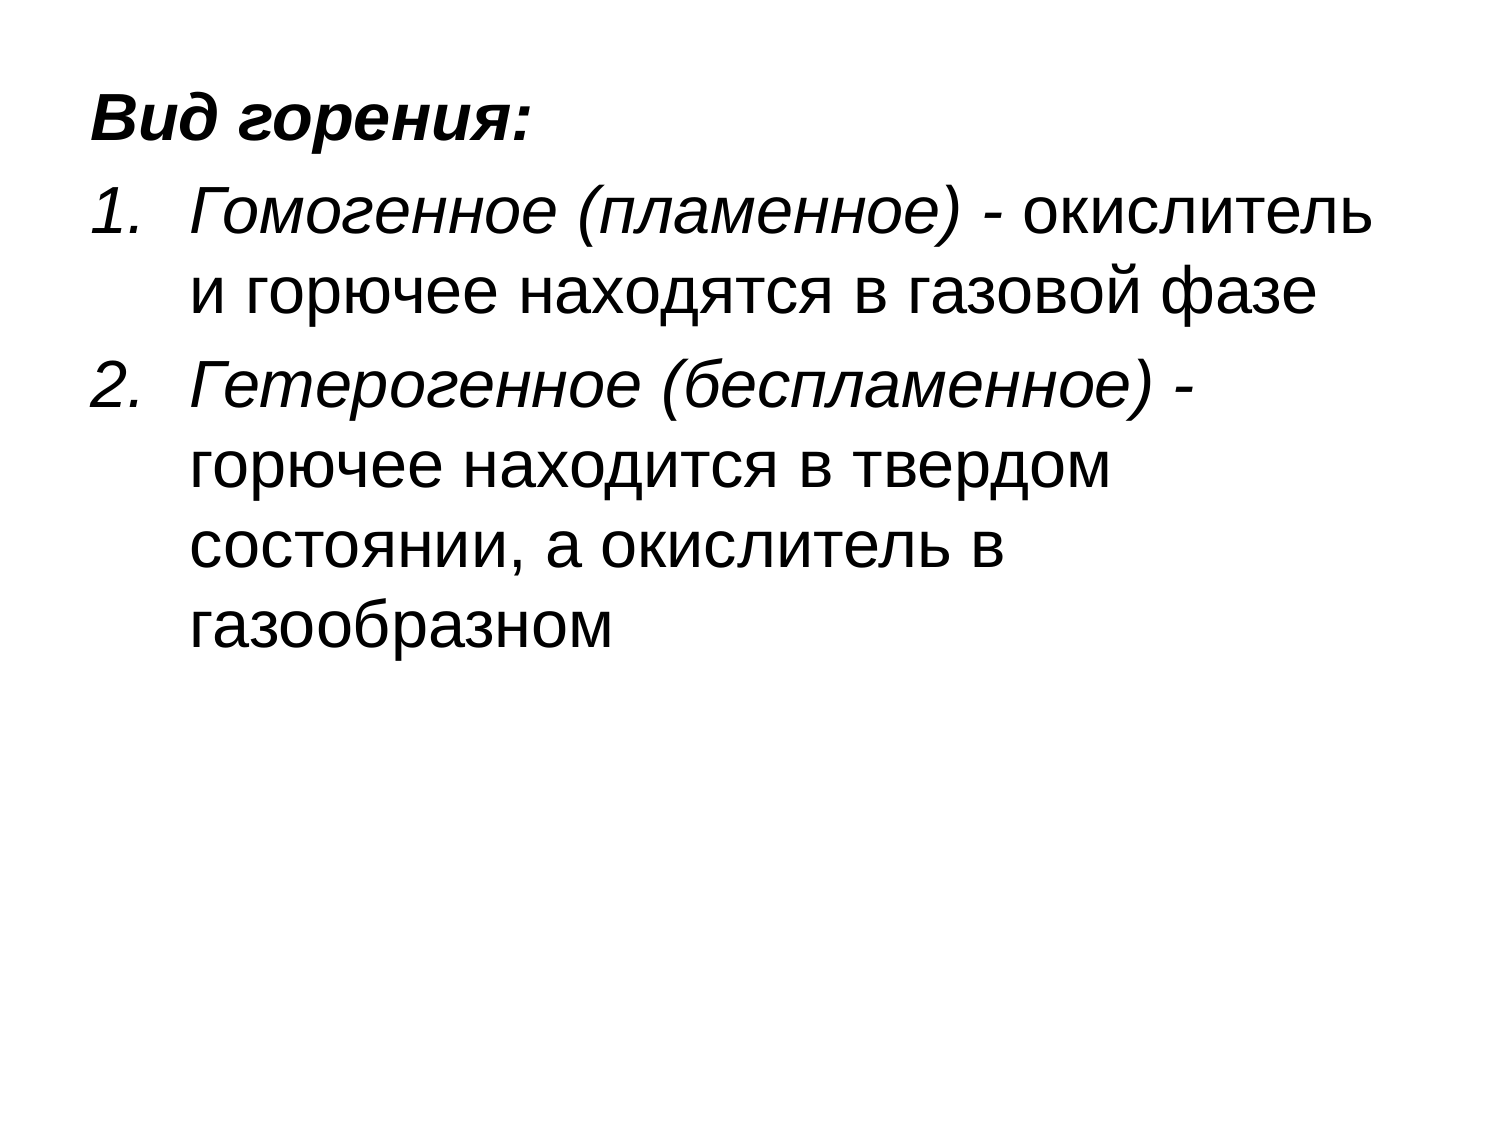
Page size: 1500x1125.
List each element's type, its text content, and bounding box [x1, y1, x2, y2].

list Вид горения: Гомогенное (пламенное) - окислитель и горючее находятся в газовой фазе Гетерогенное (беспламенное) - горючее находится в твердом состоянии, а окислитель в газообразном [75, 66, 1425, 1005]
